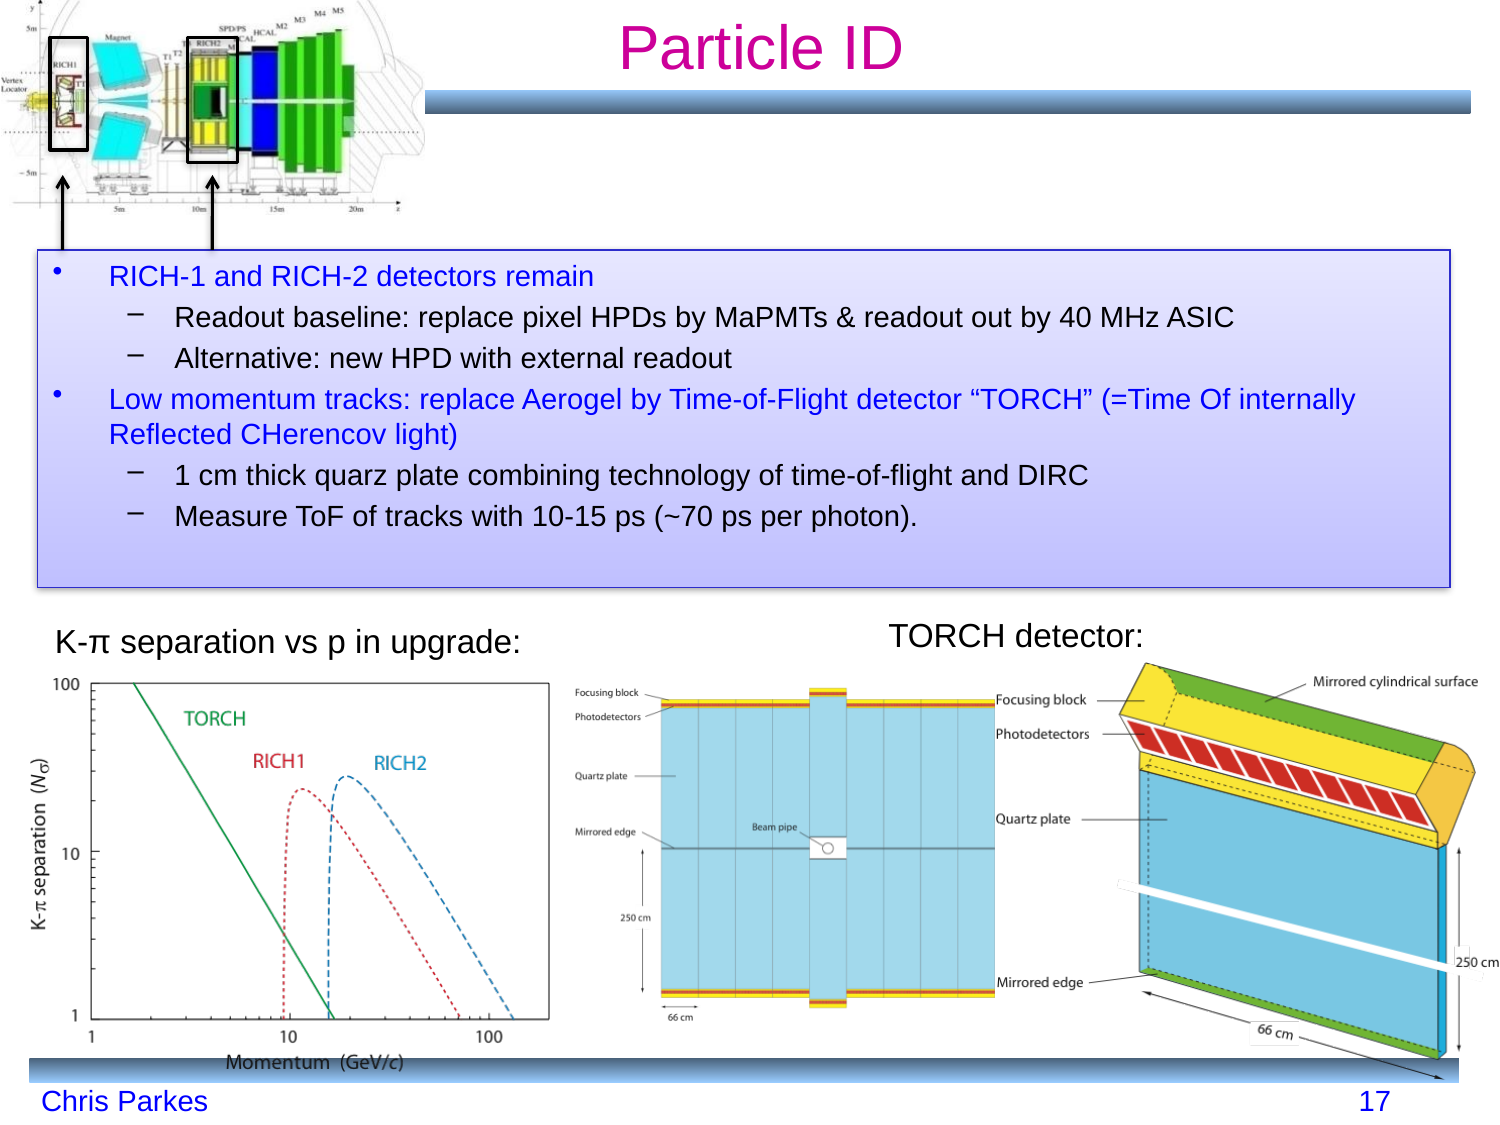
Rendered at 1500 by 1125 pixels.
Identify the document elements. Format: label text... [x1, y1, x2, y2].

picture [574, 662, 1500, 1081]
picture [24, 674, 551, 1075]
text_box 17 [1250, 1088, 1500, 1125]
text_box K-π separation vs p in upgrade: [40, 612, 537, 668]
text_box TORCH detector: [873, 606, 1160, 662]
picture [1, 0, 426, 215]
title Particle ID [426, 0, 1400, 91]
footer Chris Parkes [0, 1074, 251, 1125]
list RICH-1 and RICH-2 detectors remain Readout baseline: replace pixel HPDs by MaPMTs & readout out by 40 MHz ASIC Alternative: new HPD with external readout Low momentum tracks: replace Aerogel by Time-of-Flight detector “TORCH” (=Time Of internally Reflected CHerencov light) 1 cm thick quarz plate combining technology of time-of-flight and DIRC Measure ToF of tracks with 10-15 ps (~70 ps per photon). [37, 249, 1451, 588]
